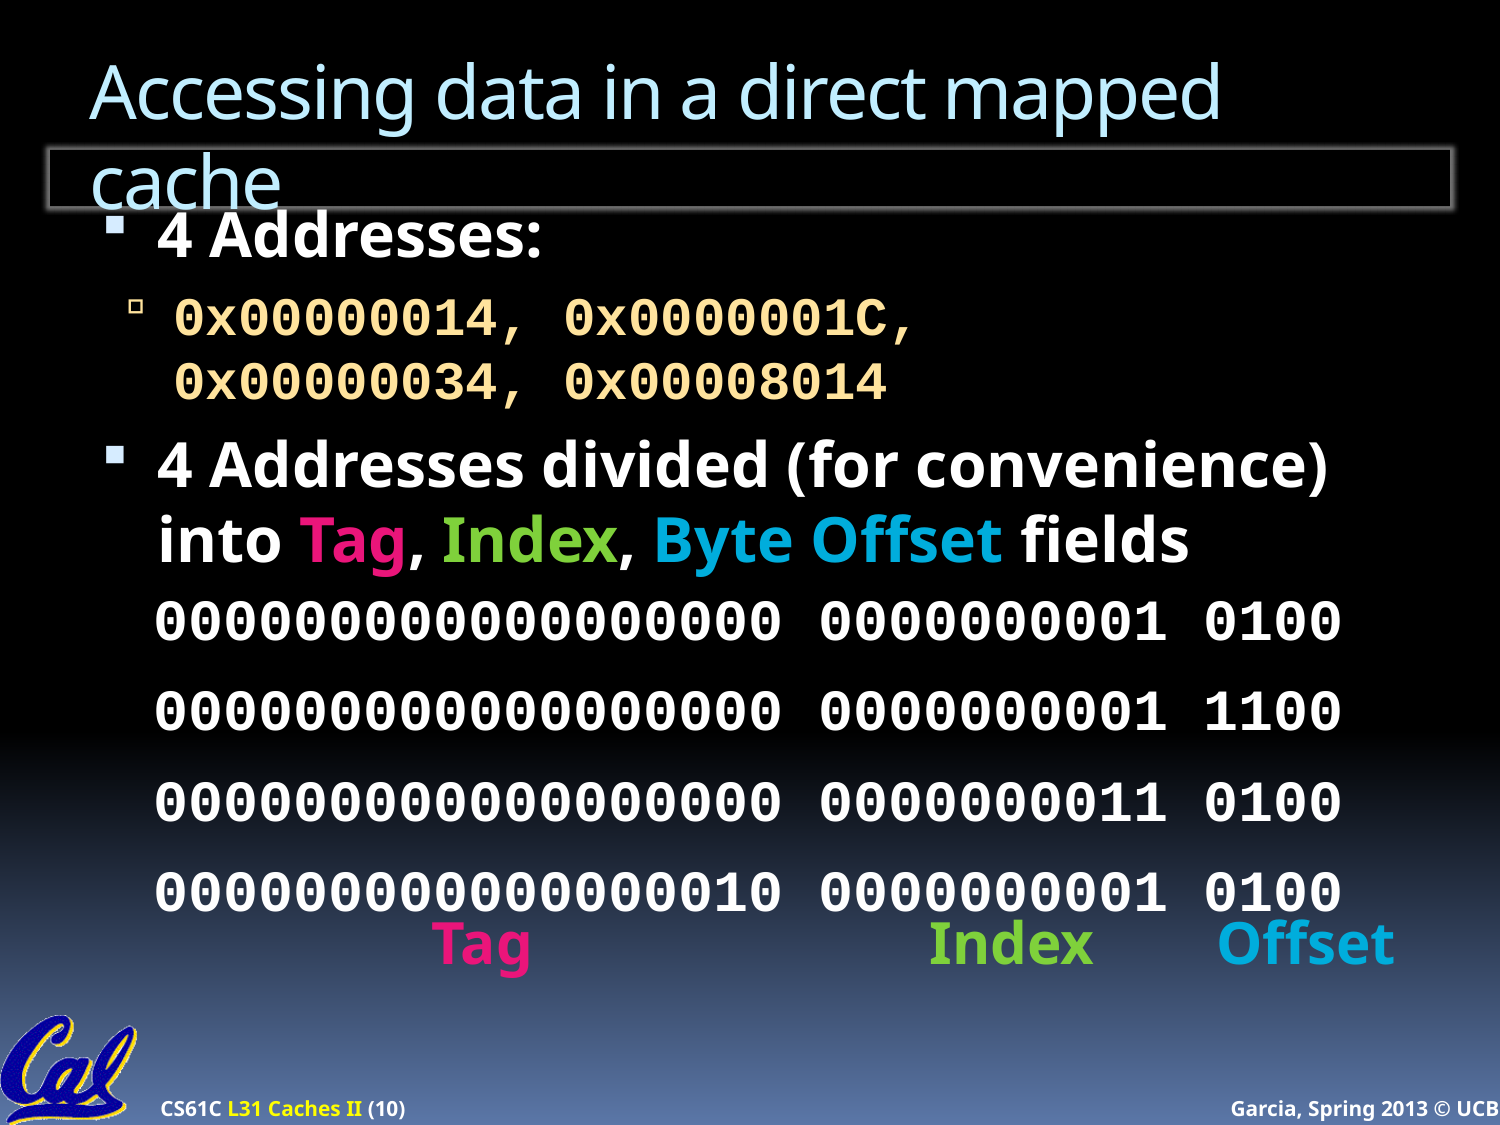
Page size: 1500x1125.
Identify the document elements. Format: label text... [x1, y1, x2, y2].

text_box 000000000000000000 0000000001 0100 000000000000000000 0000000001 1100 000000000000000000 0000000011 0100 000000000000000010 0000000001 0100 Tag Index Offset [143, 594, 1431, 979]
title Accessing data in a direct mapped cache [75, 37, 1425, 188]
picture [0, 1015, 140, 1125]
list 4 Addresses: 0x00000014, 0x0000001C, 0x00000034, 0x00008014 4 Addresses divided (for convenience) into Tag, Index, Byte Offset fields [74, 187, 1363, 576]
